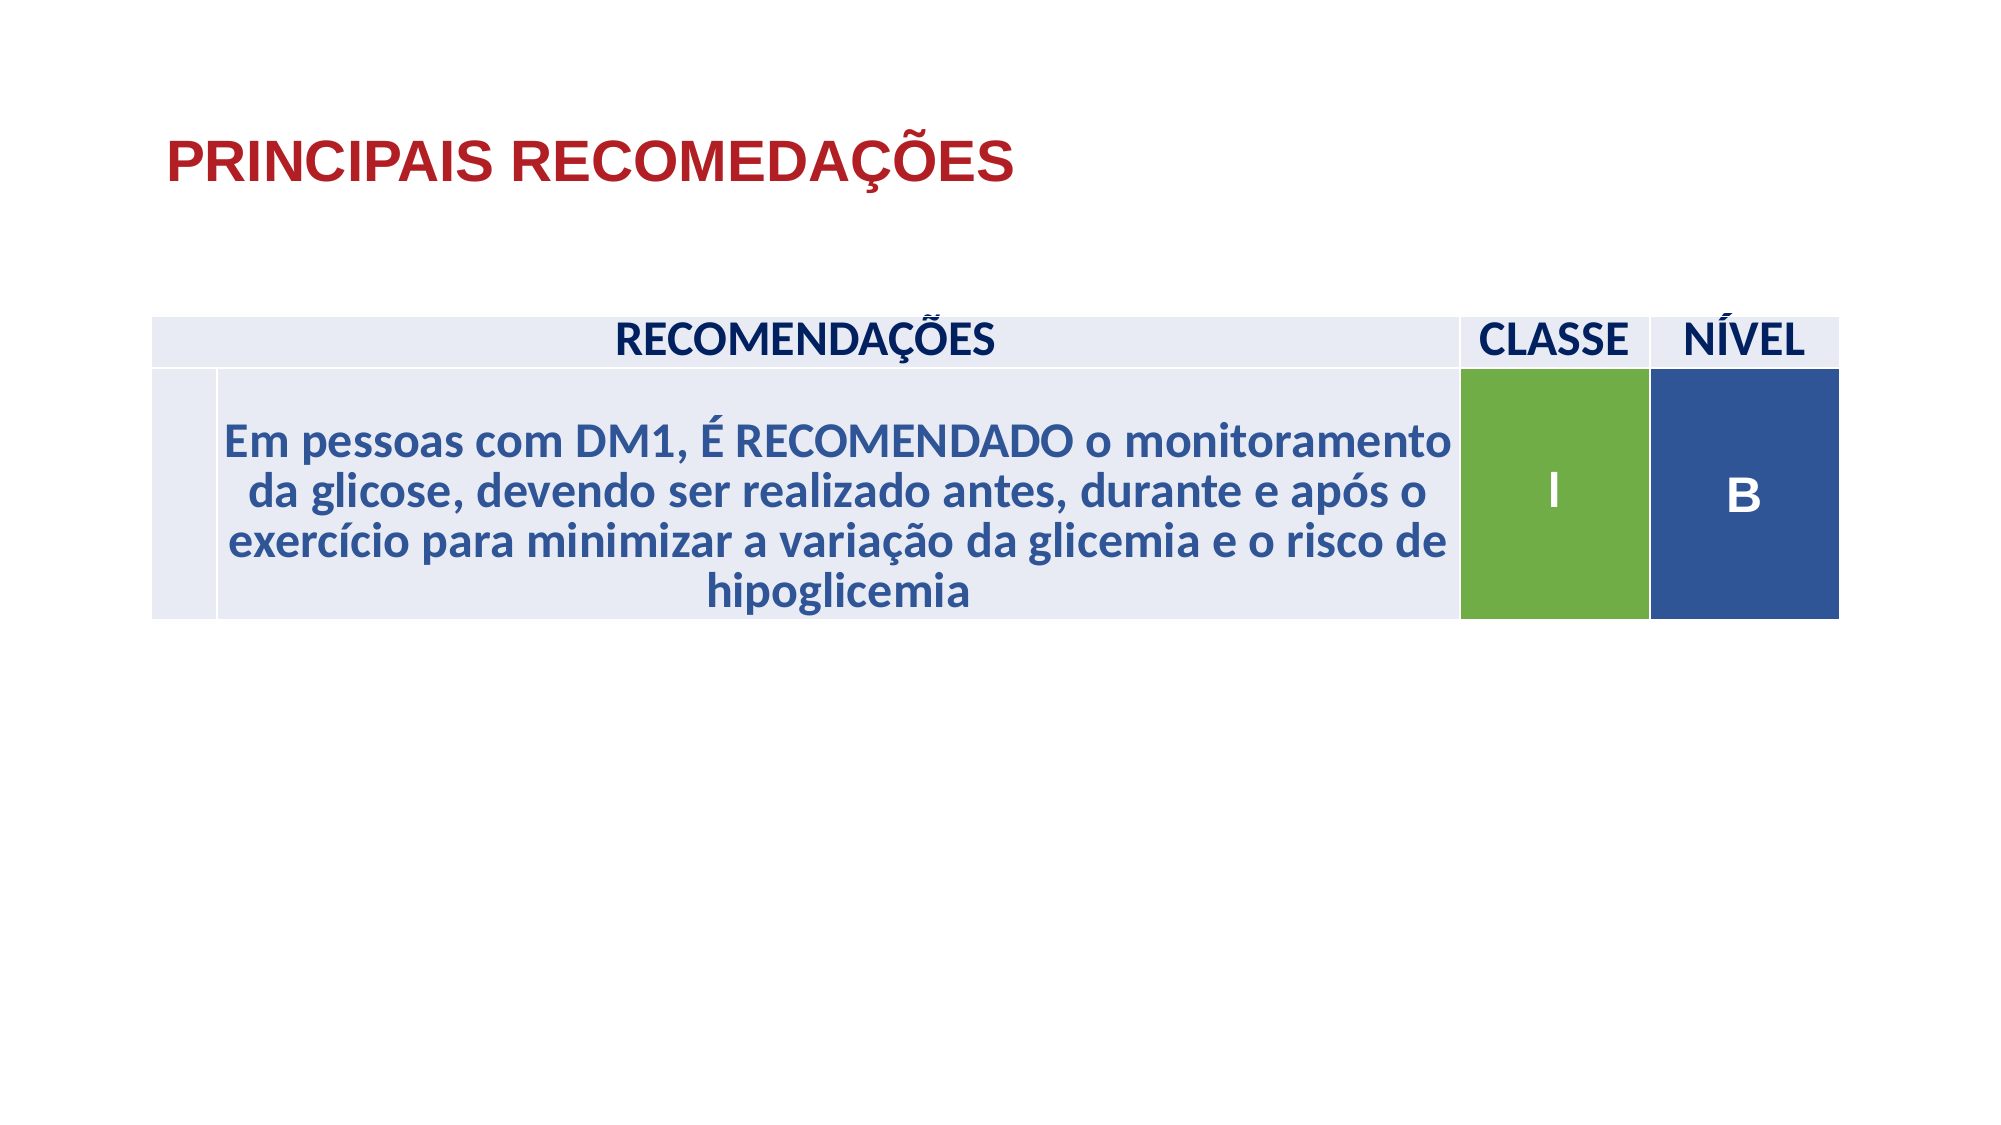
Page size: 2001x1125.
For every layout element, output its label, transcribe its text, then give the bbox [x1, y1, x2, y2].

list PRINCIPAIS RECOMEDAÇÕES [151, 124, 1840, 198]
table_cell B [1651, 369, 1839, 619]
table_header RECOMENDAÇÕES [152, 317, 1459, 367]
table_cell Em pessoas com DM1, É RECOMENDADO o monitoramento da glicose, devendo ser realizado antes, durante e após o exercício para minimizar a variação da glicemia e o risco de hipoglicemia [218, 369, 1459, 619]
table_cell [152, 369, 216, 619]
table_cell l [1461, 369, 1649, 619]
table_header CLASSE [1461, 317, 1649, 367]
table_header NÍVEL [1651, 317, 1839, 367]
